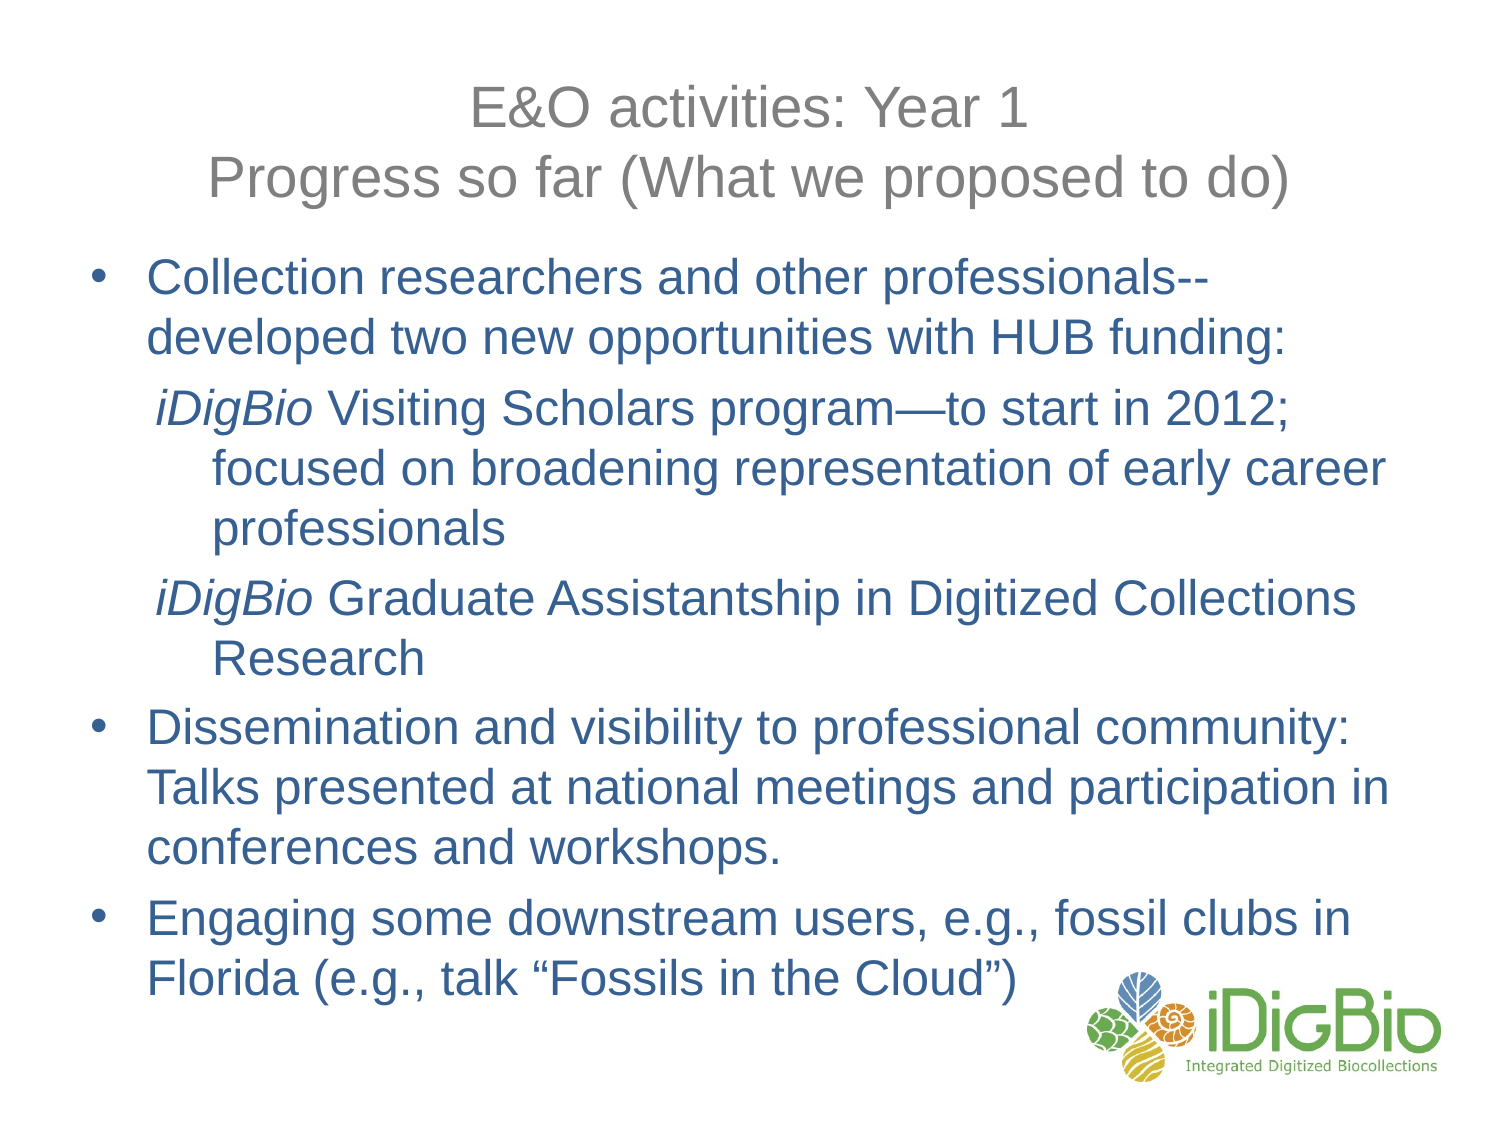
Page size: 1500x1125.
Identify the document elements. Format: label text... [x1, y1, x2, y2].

title E&O activities: Year 1 Progress so far (What we proposed to do) [74, 44, 1426, 233]
picture [1087, 972, 1441, 1083]
list Collection researchers and other professionals--developed two new opportunities with HUB funding: iDigBio Visiting Scholars program—to start in 2012; focused on broadening representation of early career professionals iDigBio Graduate Assistantship in Digitized Collections Research Dissemination and visibility to professional community: Talks presented at national meetings and participation in conferences and workshops. Engaging some downstream users, e.g., fossil clubs in Florida (e.g., talk “Fossils in the Cloud”) [74, 237, 1426, 981]
